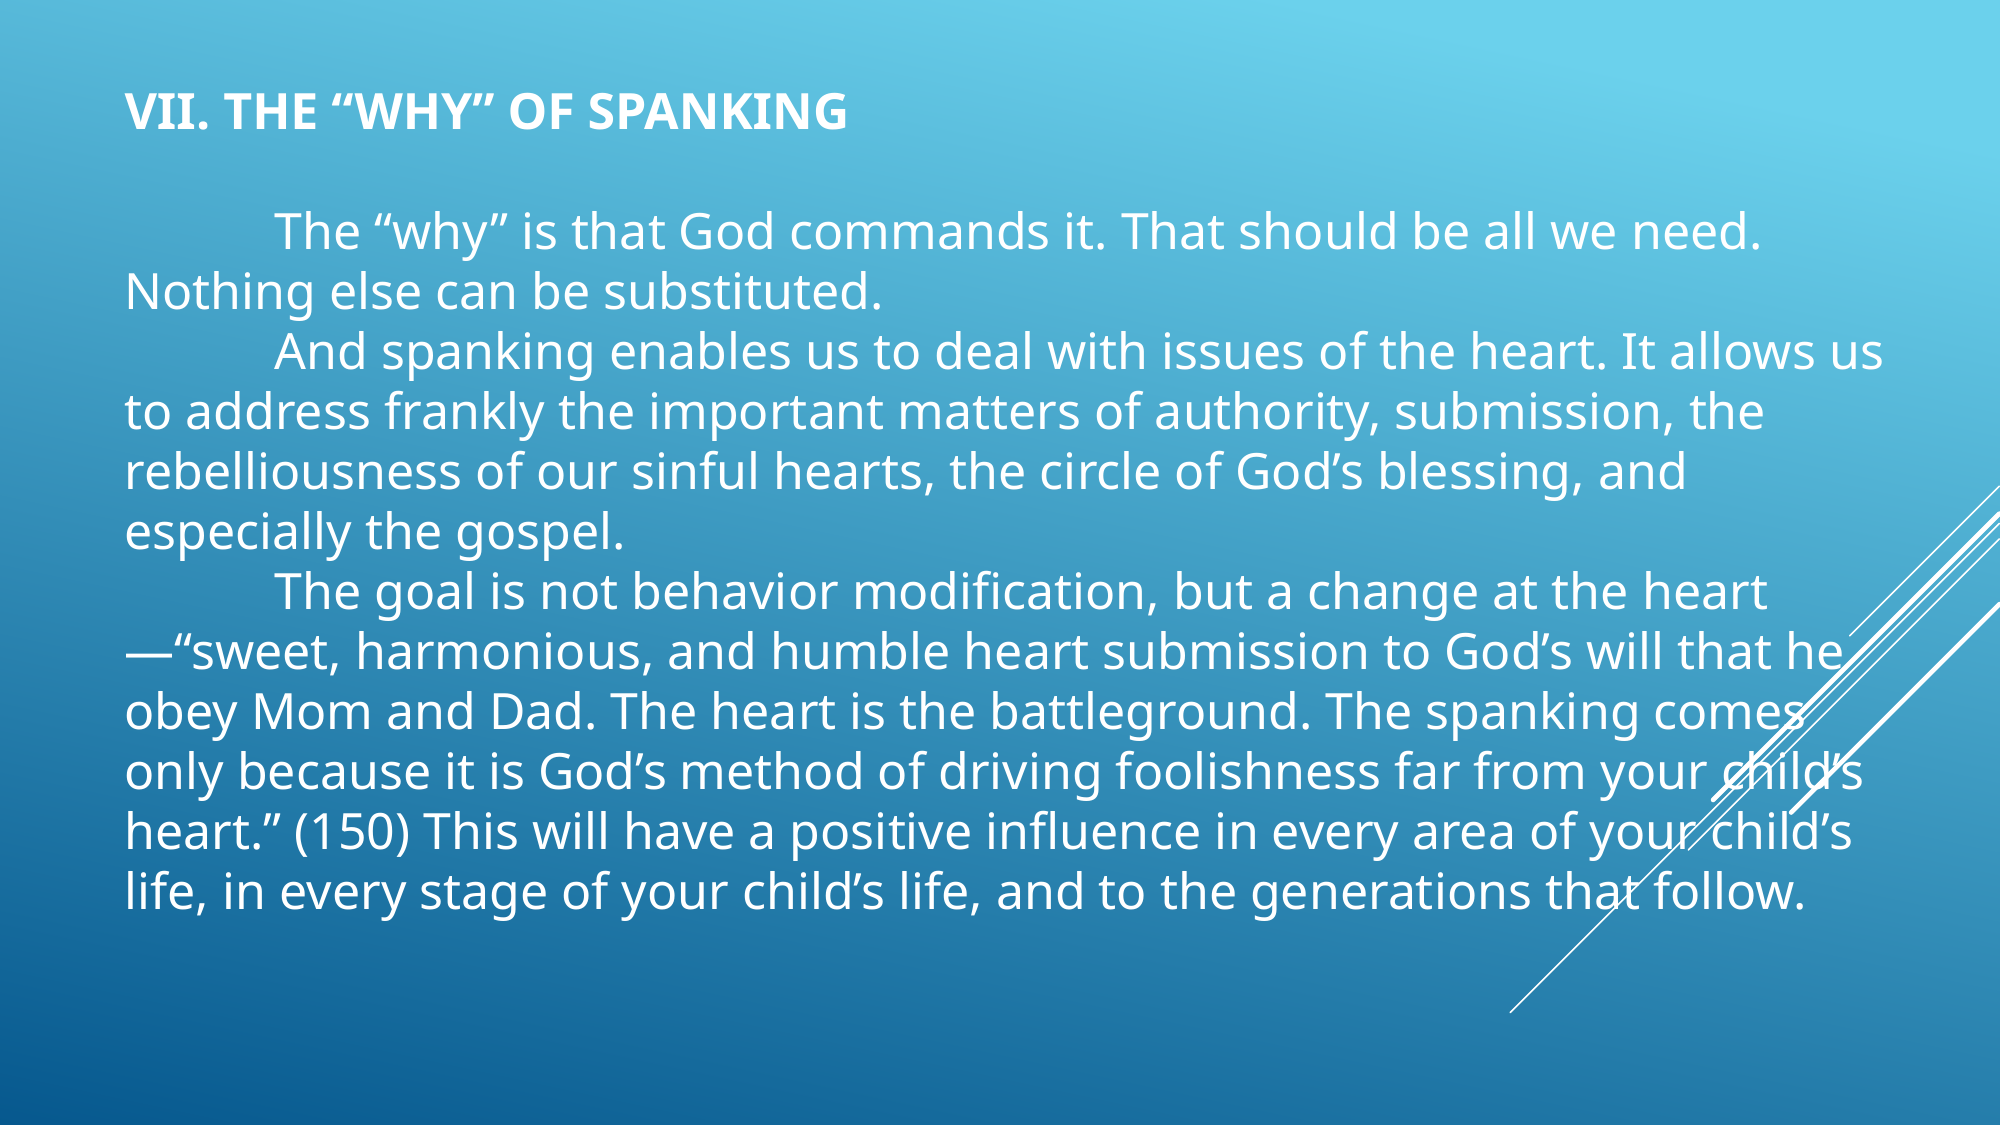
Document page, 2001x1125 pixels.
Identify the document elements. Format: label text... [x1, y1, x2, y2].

text_box VII. THE “WHY” OF SPANKING The “why” is that God commands it. That should be all we need. Nothing else can be substituted. And spanking enables us to deal with issues of the heart. It allows us to address frankly the important matters of authority, submission, the rebelliousness of our sinful hearts, the circle of God’s blessing, and especially the gospel. The goal is not behavior modification, but a change at the heart—“sweet, harmonious, and humble heart submission to God’s will that he obey Mom and Dad. The heart is the battleground. The spanking comes only because it is God’s method of driving foolishness far from your child’s heart.” (150) This will have a positive influence in every area of your child’s life, in every stage of your child’s life, and to the generations that follow. [109, 71, 1910, 927]
